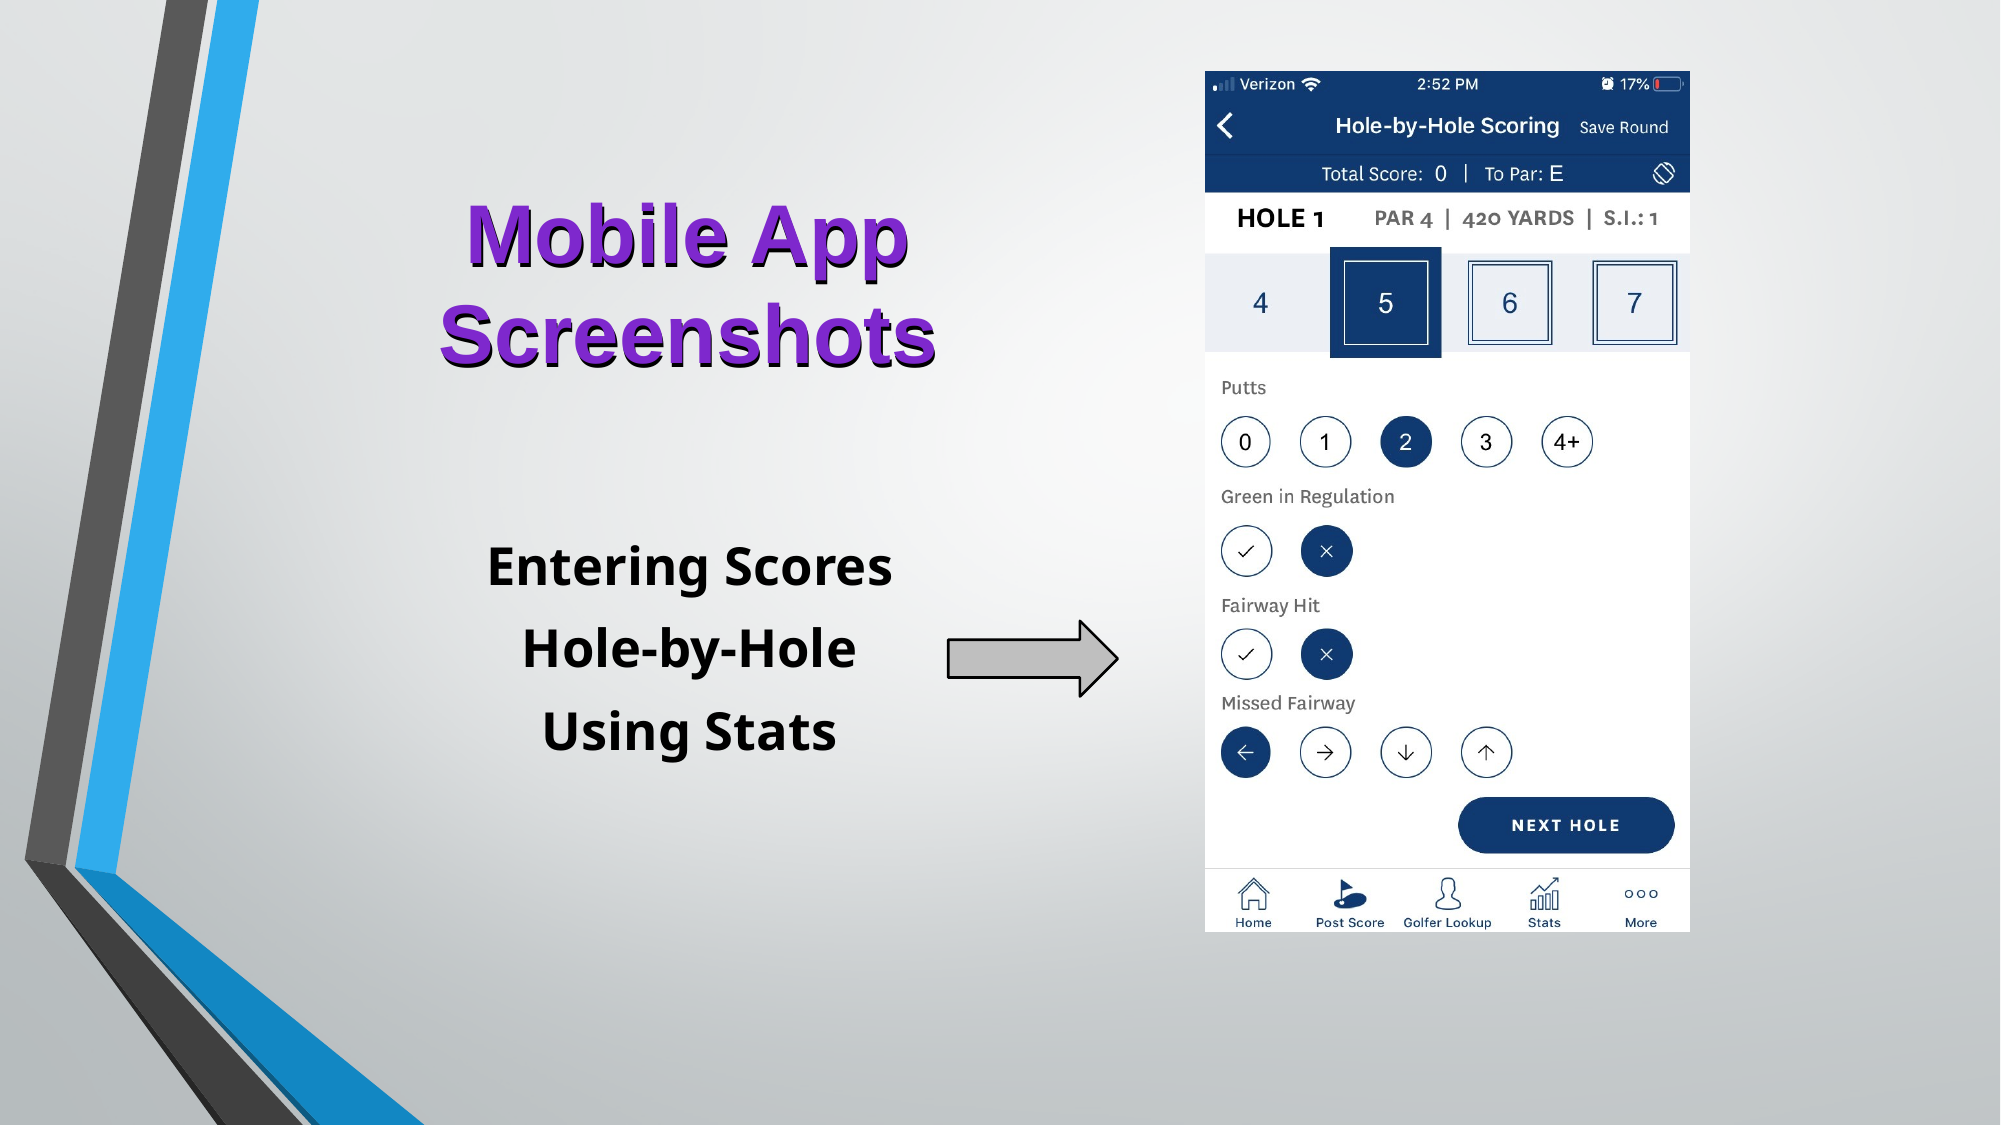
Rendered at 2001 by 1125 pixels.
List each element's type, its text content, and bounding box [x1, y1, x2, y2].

picture [1204, 70, 1690, 933]
text_box [946, 619, 1119, 698]
title Mobile App Screenshots [244, 173, 1135, 392]
list Entering Scores Hole-by-Hole Using Stats [393, 524, 986, 769]
text_box Mobile App Screenshots [243, 169, 1134, 388]
